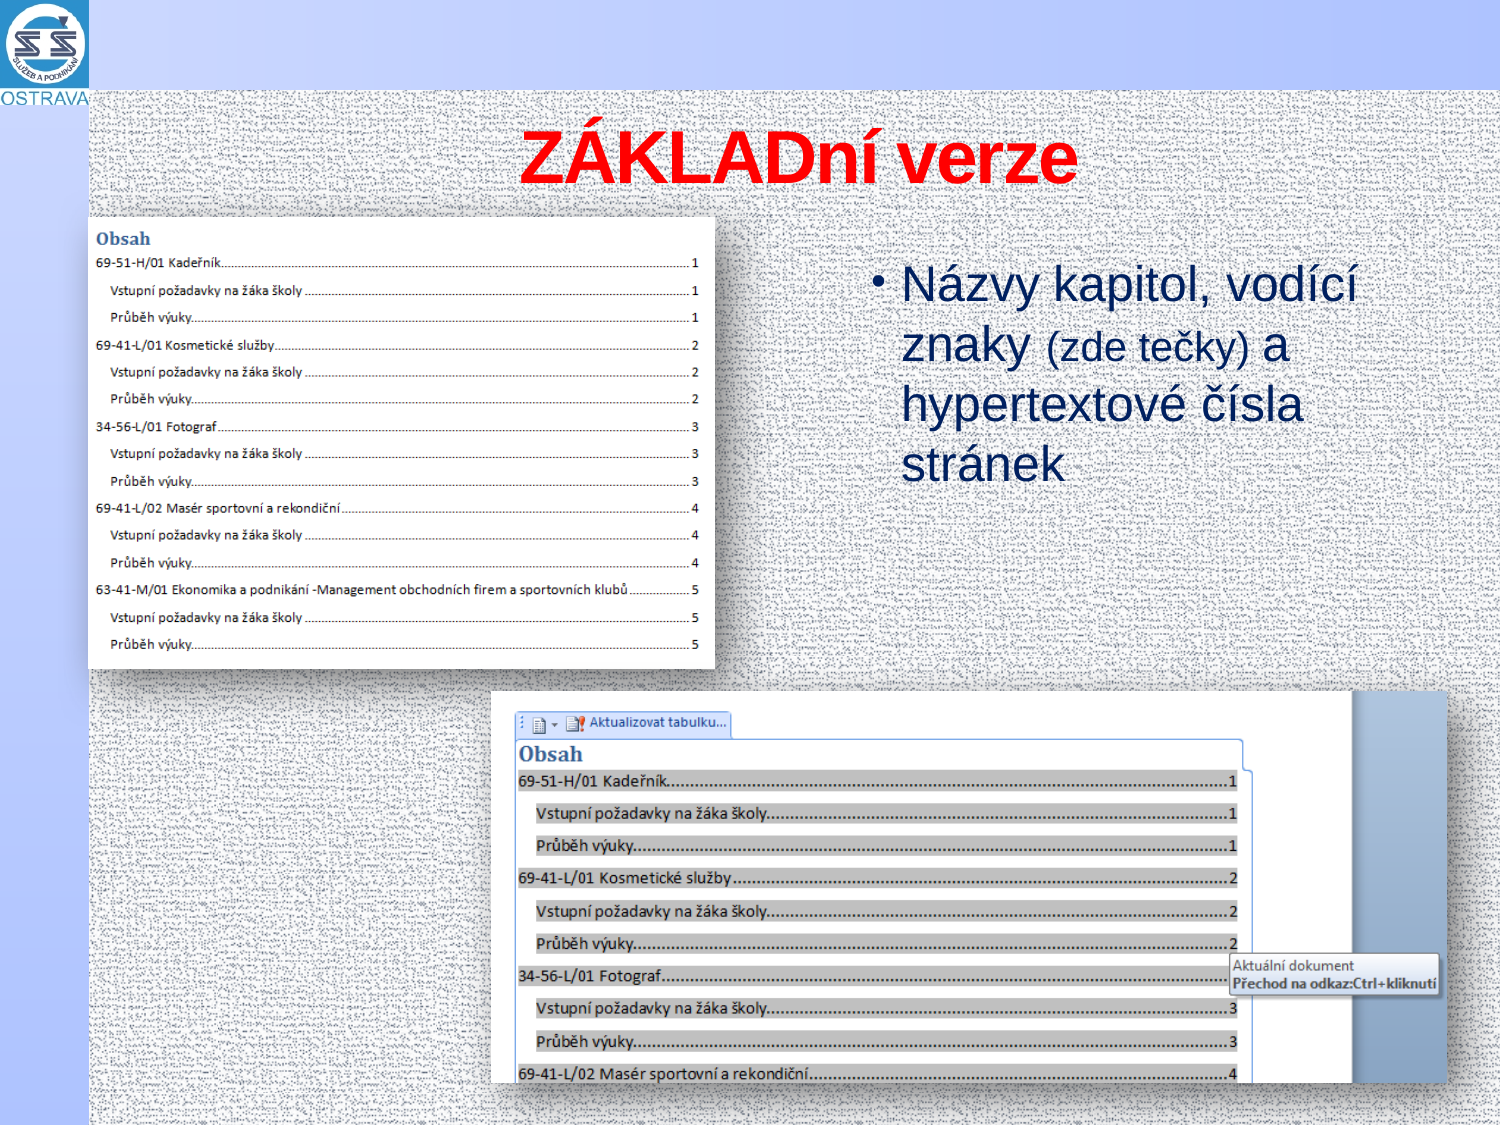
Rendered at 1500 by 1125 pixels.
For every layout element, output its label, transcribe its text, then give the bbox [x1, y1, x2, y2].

picture [88, 217, 715, 670]
picture [491, 691, 1448, 1083]
title ZÁKLADní verze [135, 94, 1465, 213]
picture [0, 0, 89, 105]
list Názvy kapitol, vodící znaky (zde tečky) a hypertextové čísla stránek [856, 243, 1483, 681]
